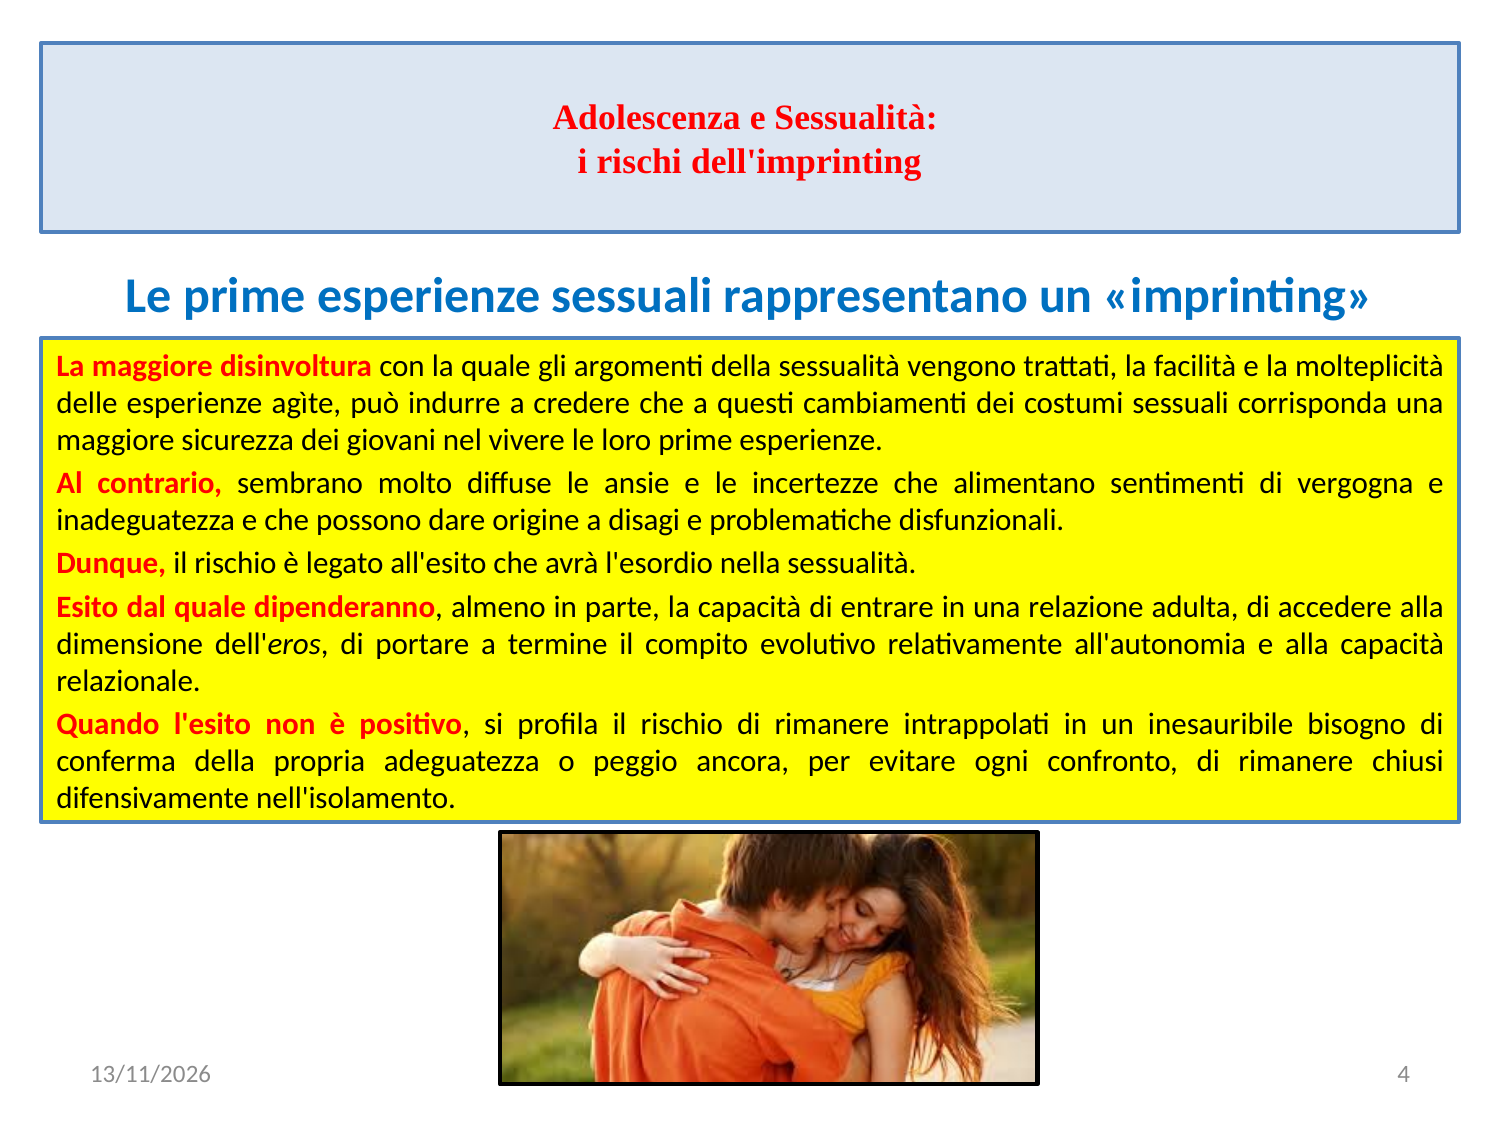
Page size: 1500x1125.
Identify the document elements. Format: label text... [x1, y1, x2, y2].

text_box Le prime esperienze sessuali rappresentano un «imprinting» [41, 255, 1459, 330]
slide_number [75, 1042, 425, 1103]
subtitle La maggiore disinvoltura con la quale gli argomenti della sessualità vengono trattati, la facilità e la molteplicità delle esperienze agìte, può indurre a credere che a questi cambiamenti dei costumi sessuali corrisponda una maggiore sicurezza dei giovani nel vivere le loro prime esperienze. Al contrario, sembrano molto diffuse le ansie e le incertezze che alimentano sentimenti di vergogna e inadeguatezza e che possono dare origine a disagi e problematiche disfunzionali. Dunque, il rischio è legato all'esito che avrà l'esordio nella sessualità. Esito dal quale dipenderanno, almeno in parte, la capacità di entrare in una relazione adulta, di accedere alla dimensione dell'eros, di portare a termine il compito evolutivo relativamente all'autonomia e alla capacità relazionale. Quando l'esito non è positivo, si profila il rischio di rimanere intrappolati in un inesauribile bisogno di conferma della propria adeguatezza o peggio ancora, per evitare ogni confronto, di rimanere chiusi difensivamente nell'isolamento. [41, 338, 1459, 823]
slide_number 4 [1074, 1042, 1425, 1103]
picture [501, 833, 1036, 1083]
title Adolescenza e Sessualità: i rischi dell'imprinting [41, 42, 1459, 232]
